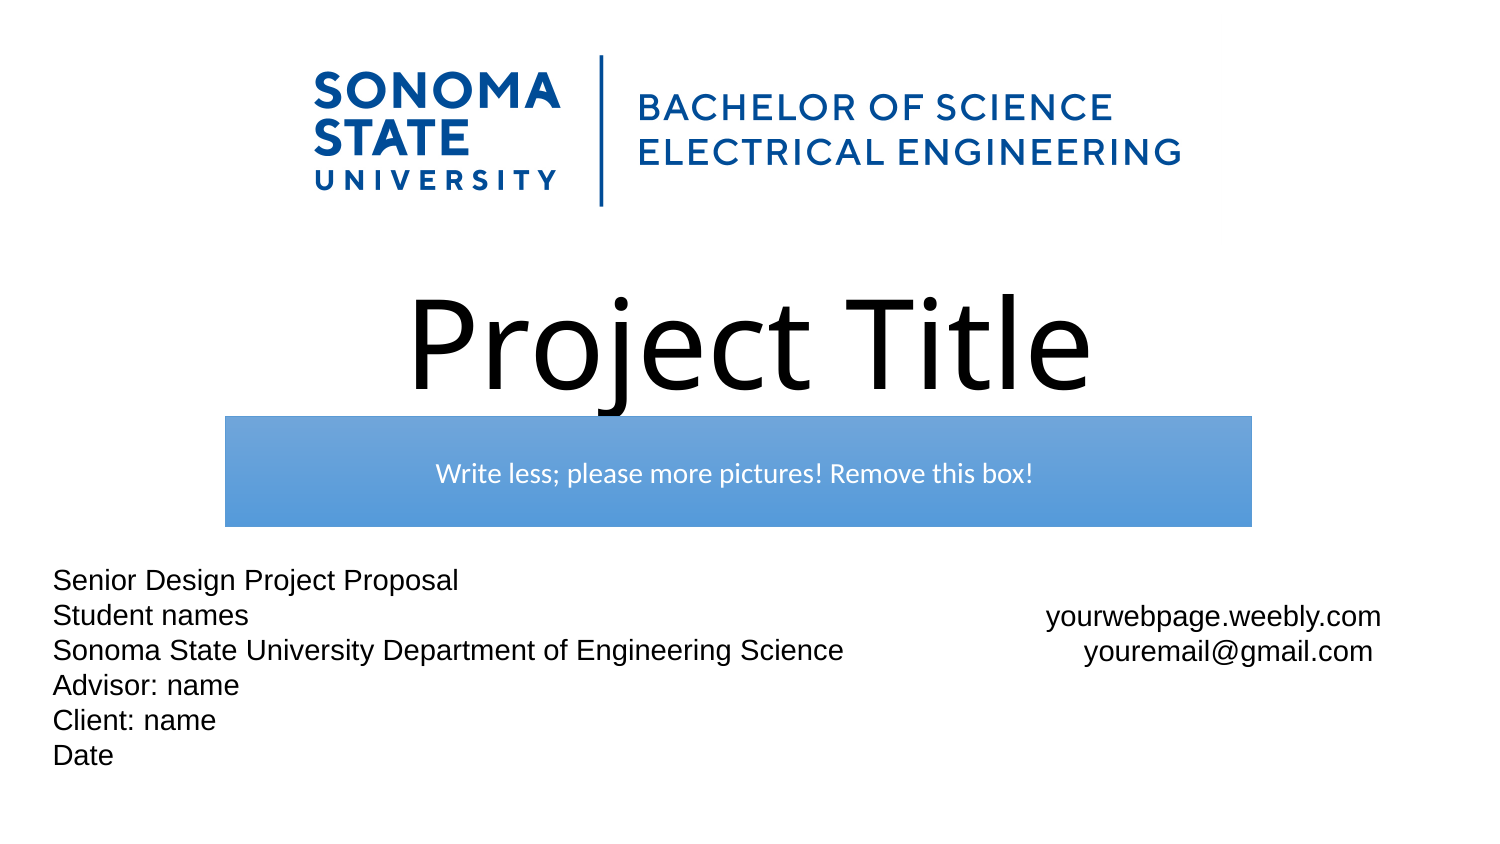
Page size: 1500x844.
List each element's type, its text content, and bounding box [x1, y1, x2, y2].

text_box yourwebpage.weebly.com youremail@gmail.com [950, 582, 1397, 686]
text_box Senior Design Project Proposal Student names Sonoma State University Department of Engineering Science Advisor: name Client: name Date [37, 546, 975, 798]
text_box Write less; please more pictures! Remove this box! [225, 416, 1252, 527]
title Project Title [187, 138, 1313, 432]
picture [278, 14, 1222, 245]
